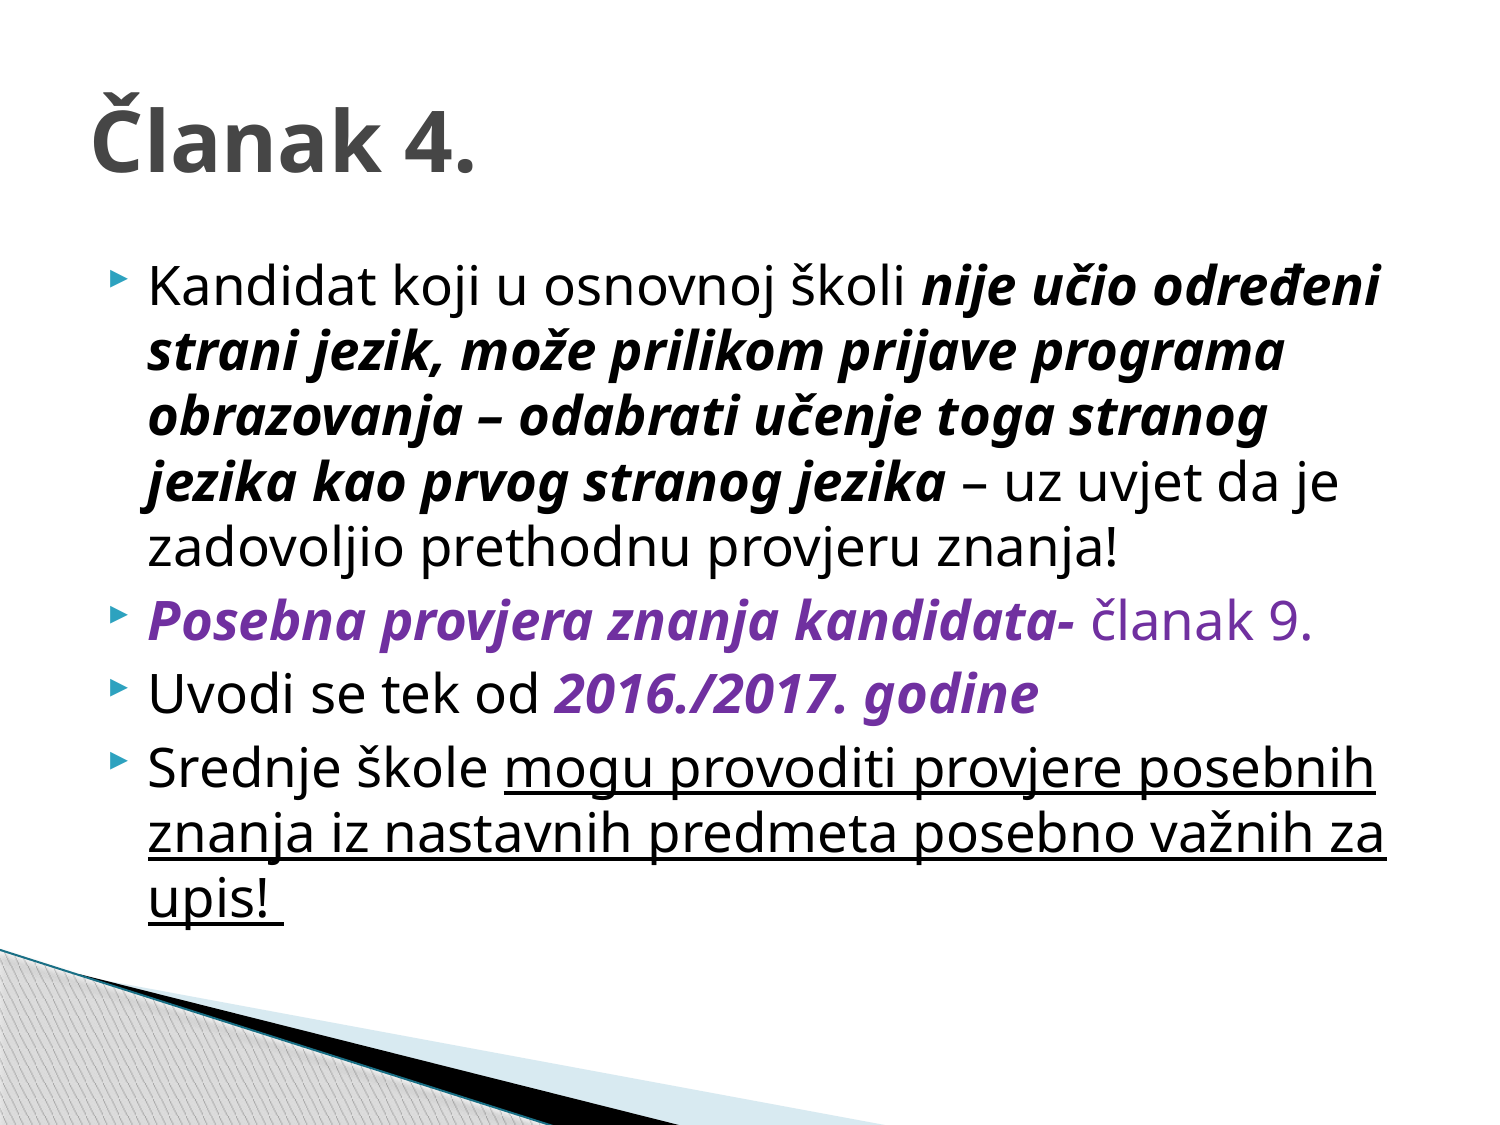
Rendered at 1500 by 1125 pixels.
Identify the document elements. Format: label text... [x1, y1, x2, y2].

list Kandidat koji u osnovnoj školi nije učio određeni strani jezik, može prilikom prijave programa obrazovanja – odabrati učenje toga stranog jezika kao prvog stranog jezika – uz uvjet da je zadovoljio prethodnu provjeru znanja! Posebna provjera znanja kandidata- članak 9. Uvodi se tek od 2016./2017. godine Srednje škole mogu provoditi provjere posebnih znanja iz nastavnih predmeta posebno važnih za upis! [75, 243, 1425, 986]
title Članak 4. [75, 45, 1425, 233]
